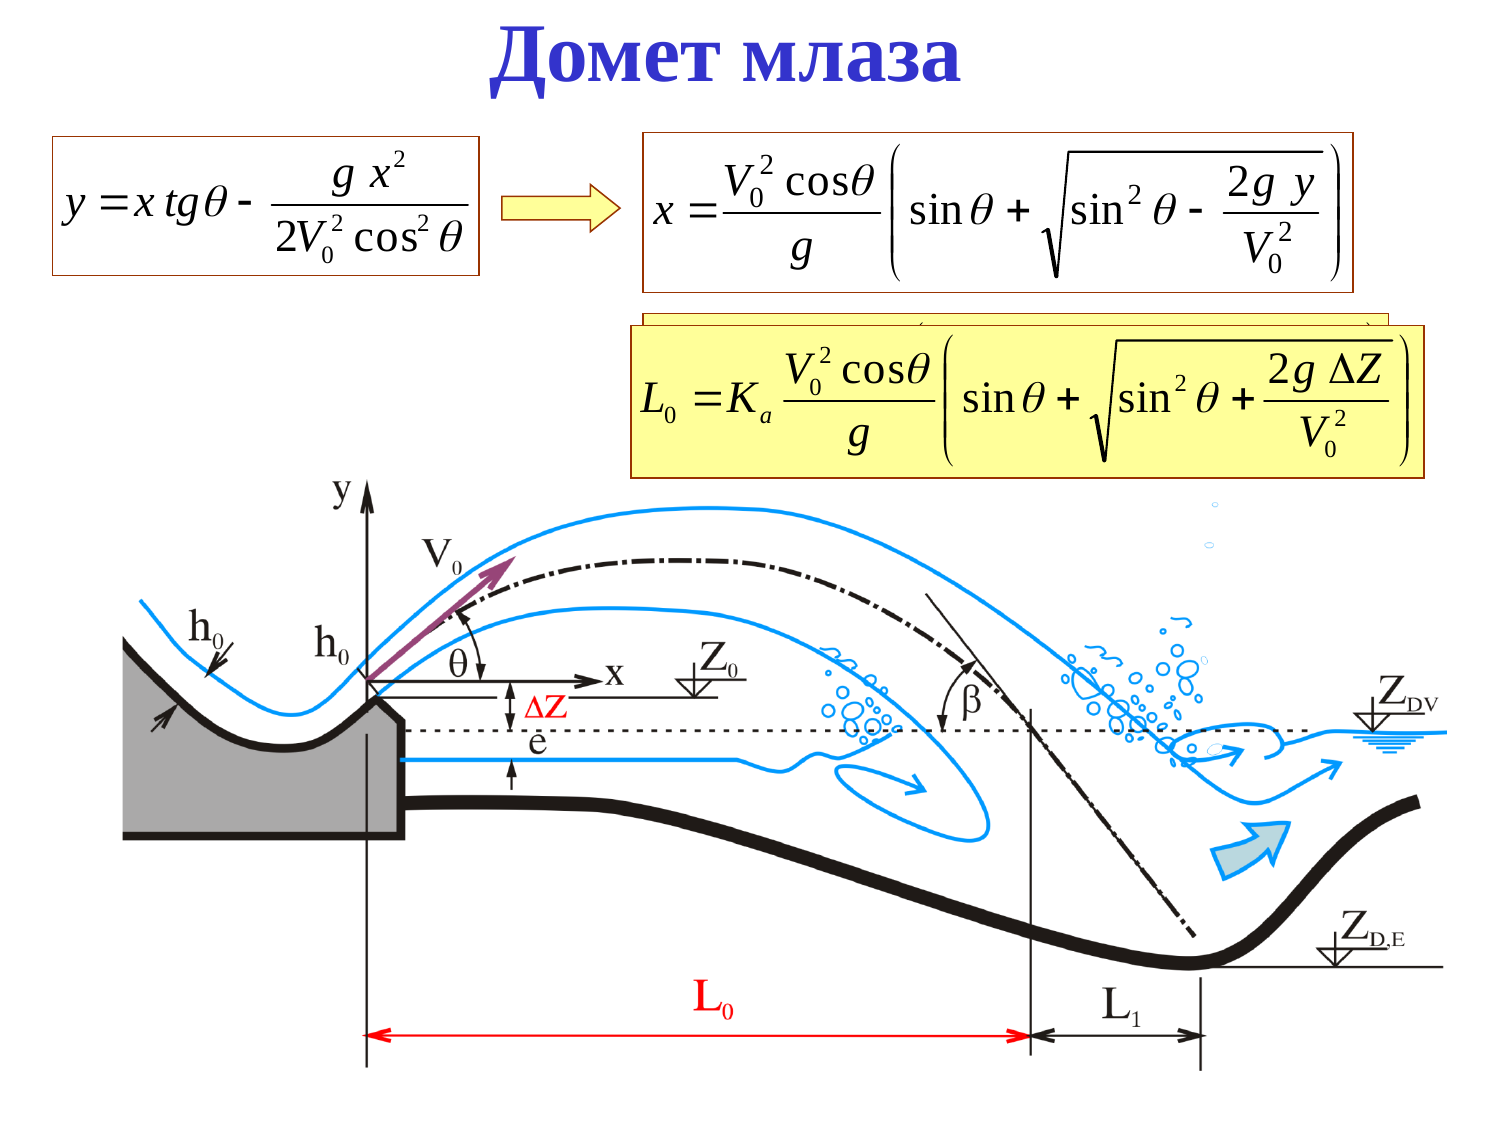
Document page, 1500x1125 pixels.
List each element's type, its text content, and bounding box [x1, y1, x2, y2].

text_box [643, 314, 1389, 324]
title Домет млаза [88, 6, 1364, 91]
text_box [631, 325, 1424, 478]
text_box [501, 184, 621, 232]
picture [40, 479, 1448, 1071]
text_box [52, 136, 479, 275]
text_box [643, 132, 1353, 292]
